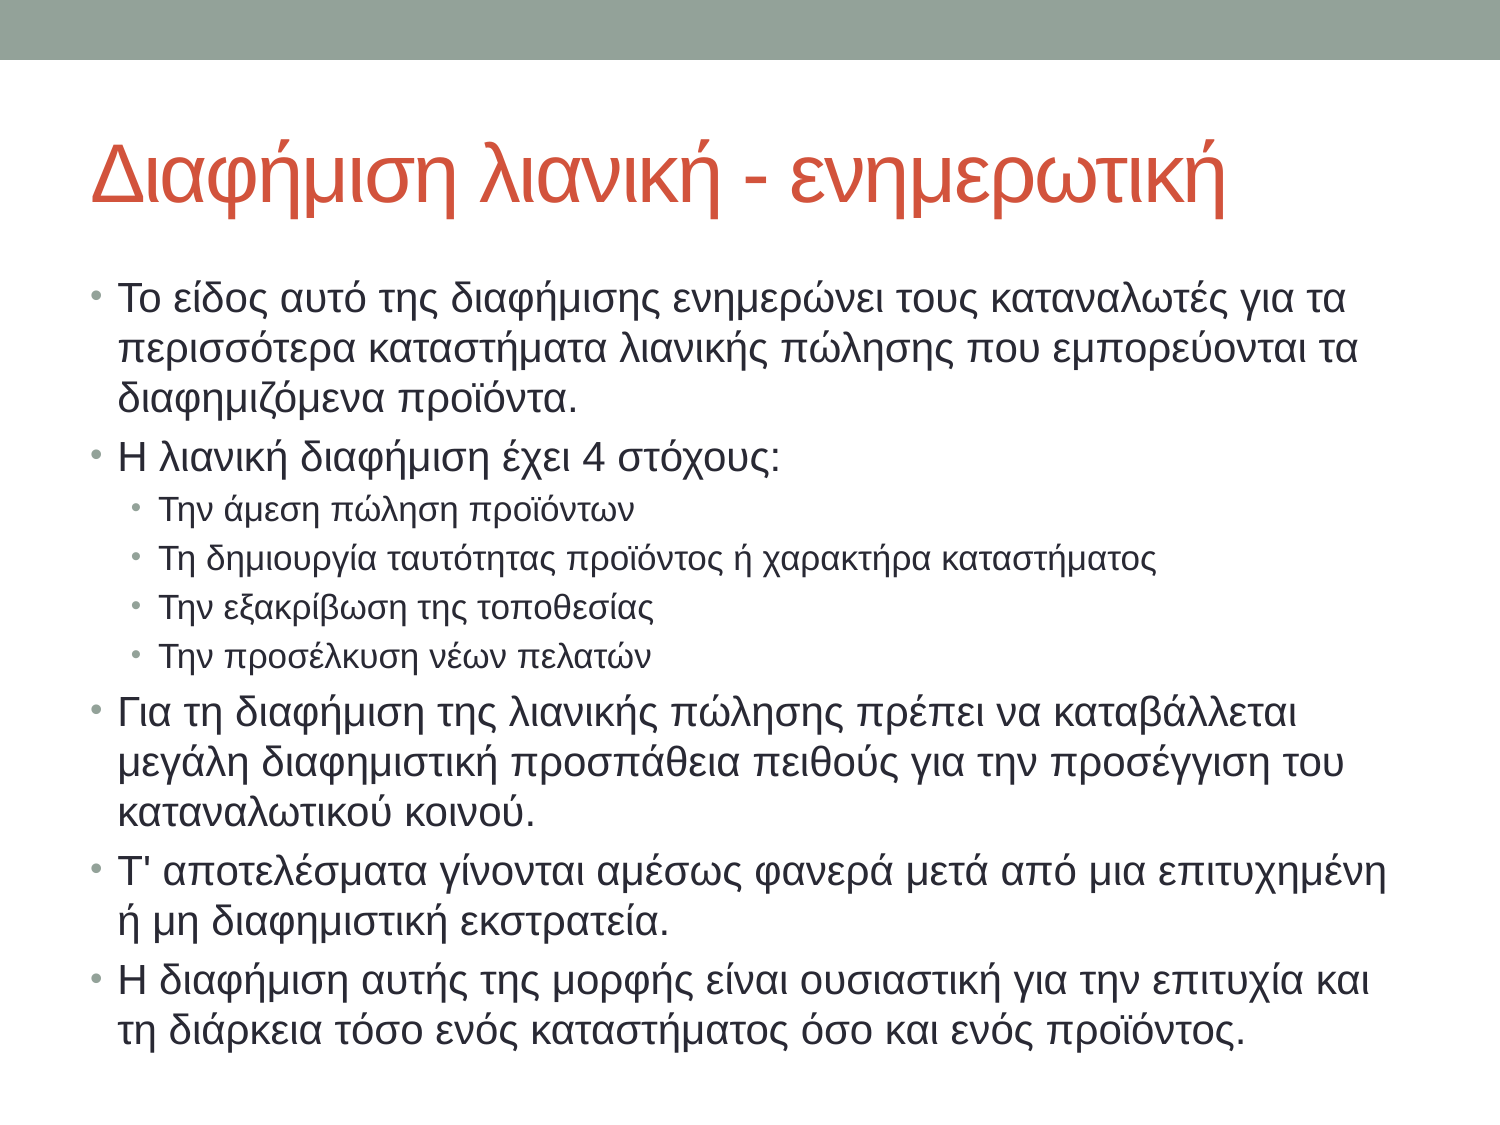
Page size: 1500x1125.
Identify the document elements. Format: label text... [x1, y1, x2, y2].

list Το είδος αυτό της διαφήμισης ενημερώνει τους καταναλωτές για τα περισσότερα καταστήματα λιανικής πώλησης που εμπορεύονται τα διαφημιζόμενα προϊόντα. Η λιανική διαφήμιση έχει 4 στόχους: Την άμεση πώληση προϊόντων Τη δημιουργία ταυτότητας προϊόντος ή χαρακτήρα καταστήματος Την εξακρίβωση της τοποθεσίας Την προσέλκυση νέων πελατών Για τη διαφήμιση της λιανικής πώλησης πρέπει να καταβάλλεται μεγάλη διαφημιστική προσπάθεια πειθούς για την προσέγγιση του καταναλωτικού κοινού. Τ' αποτελέσματα γίνονται αμέσως φανερά μετά από μια επιτυχημένη ή μη διαφημιστική εκστρατεία. Η διαφήμιση αυτής της μορφής είναι ουσιαστική για την επιτυχία και τη διάρκεια τόσο ενός καταστήματος όσο και ενός προϊόντος. [75, 262, 1425, 1063]
title Διαφήμιση λιανική - ενημερωτική [75, 87, 1425, 250]
